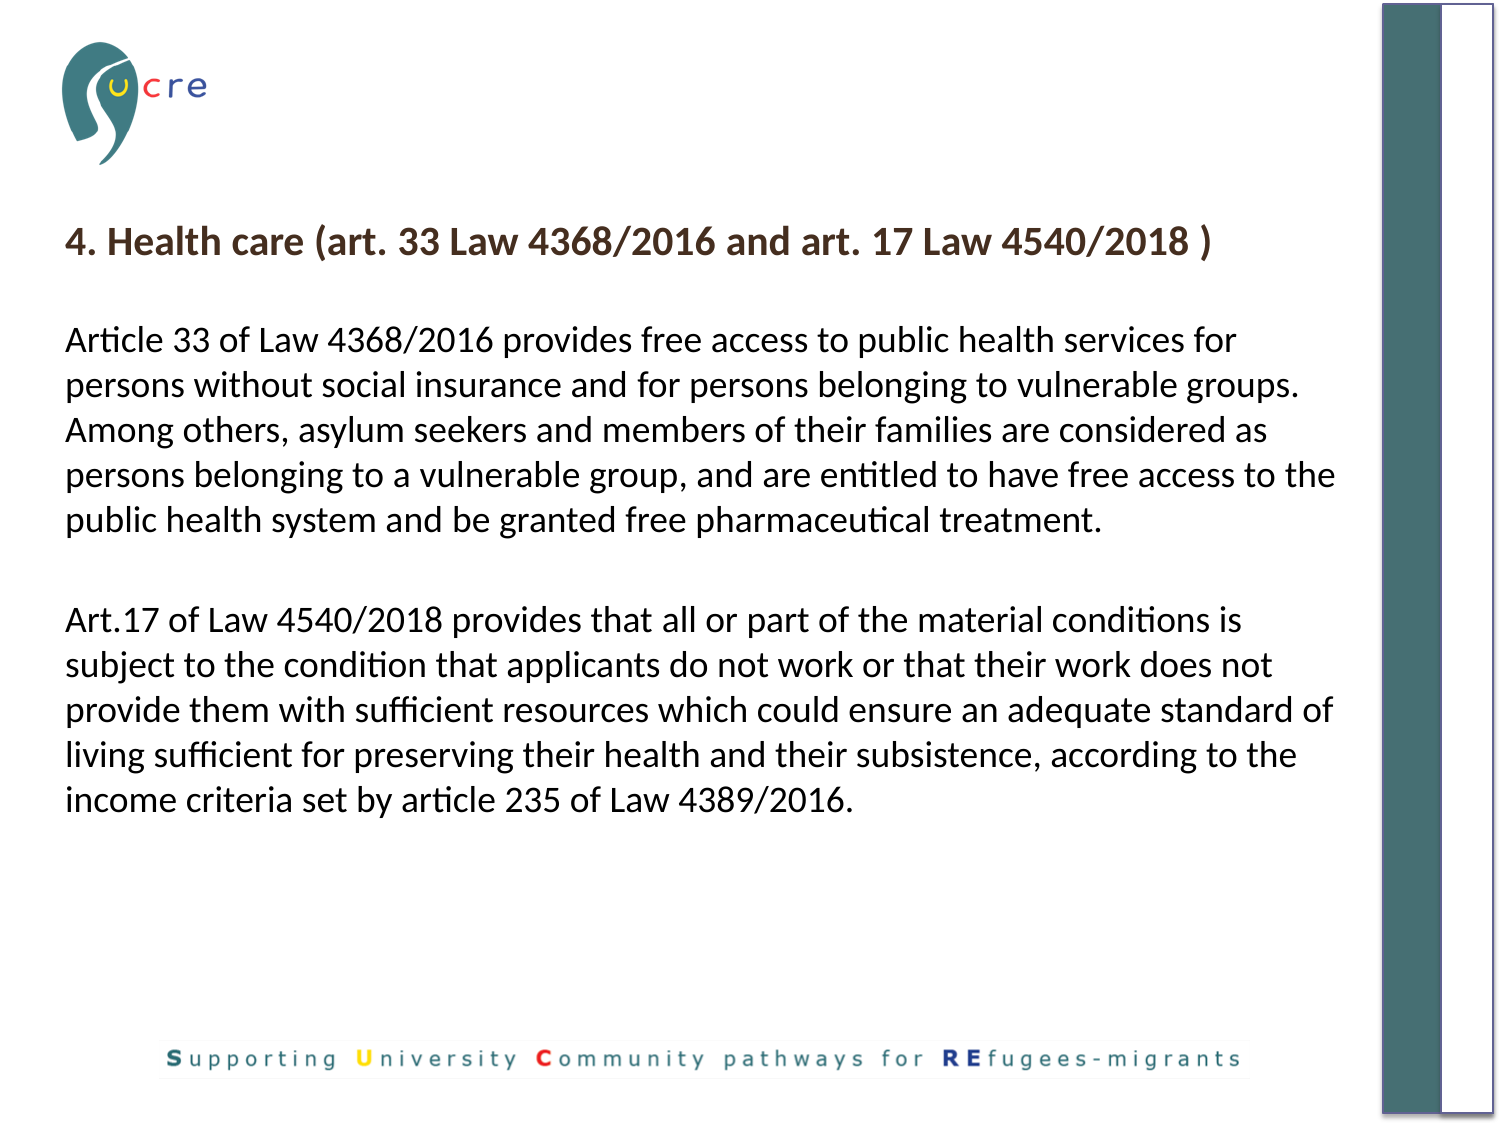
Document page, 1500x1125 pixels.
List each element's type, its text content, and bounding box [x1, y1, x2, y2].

picture [158, 1039, 1251, 1080]
text_box 4. Health care (art. 33 Law 4368/2016 and art. 17 Law 4540/2018 ) Article 33 of Law 4368/2016 provides free access to public health services for persons without social insurance and for persons belonging to vulnerable groups. Among others, asylum seekers and members of their families are considered as persons belonging to a vulnerable group, and are entitled to have free access to the public health system and be granted free pharmaceutical treatment. Art.17 of Law 4540/2018 provides that all or part of the material conditions is subject to the condition that applicants do not work or that their work does not provide them with sufficient resources which could ensure an adequate standard of living sufficient for preserving their health and their subsistence, according to the income criteria set by article 235 of Law 4389/2016. [50, 206, 1356, 1013]
